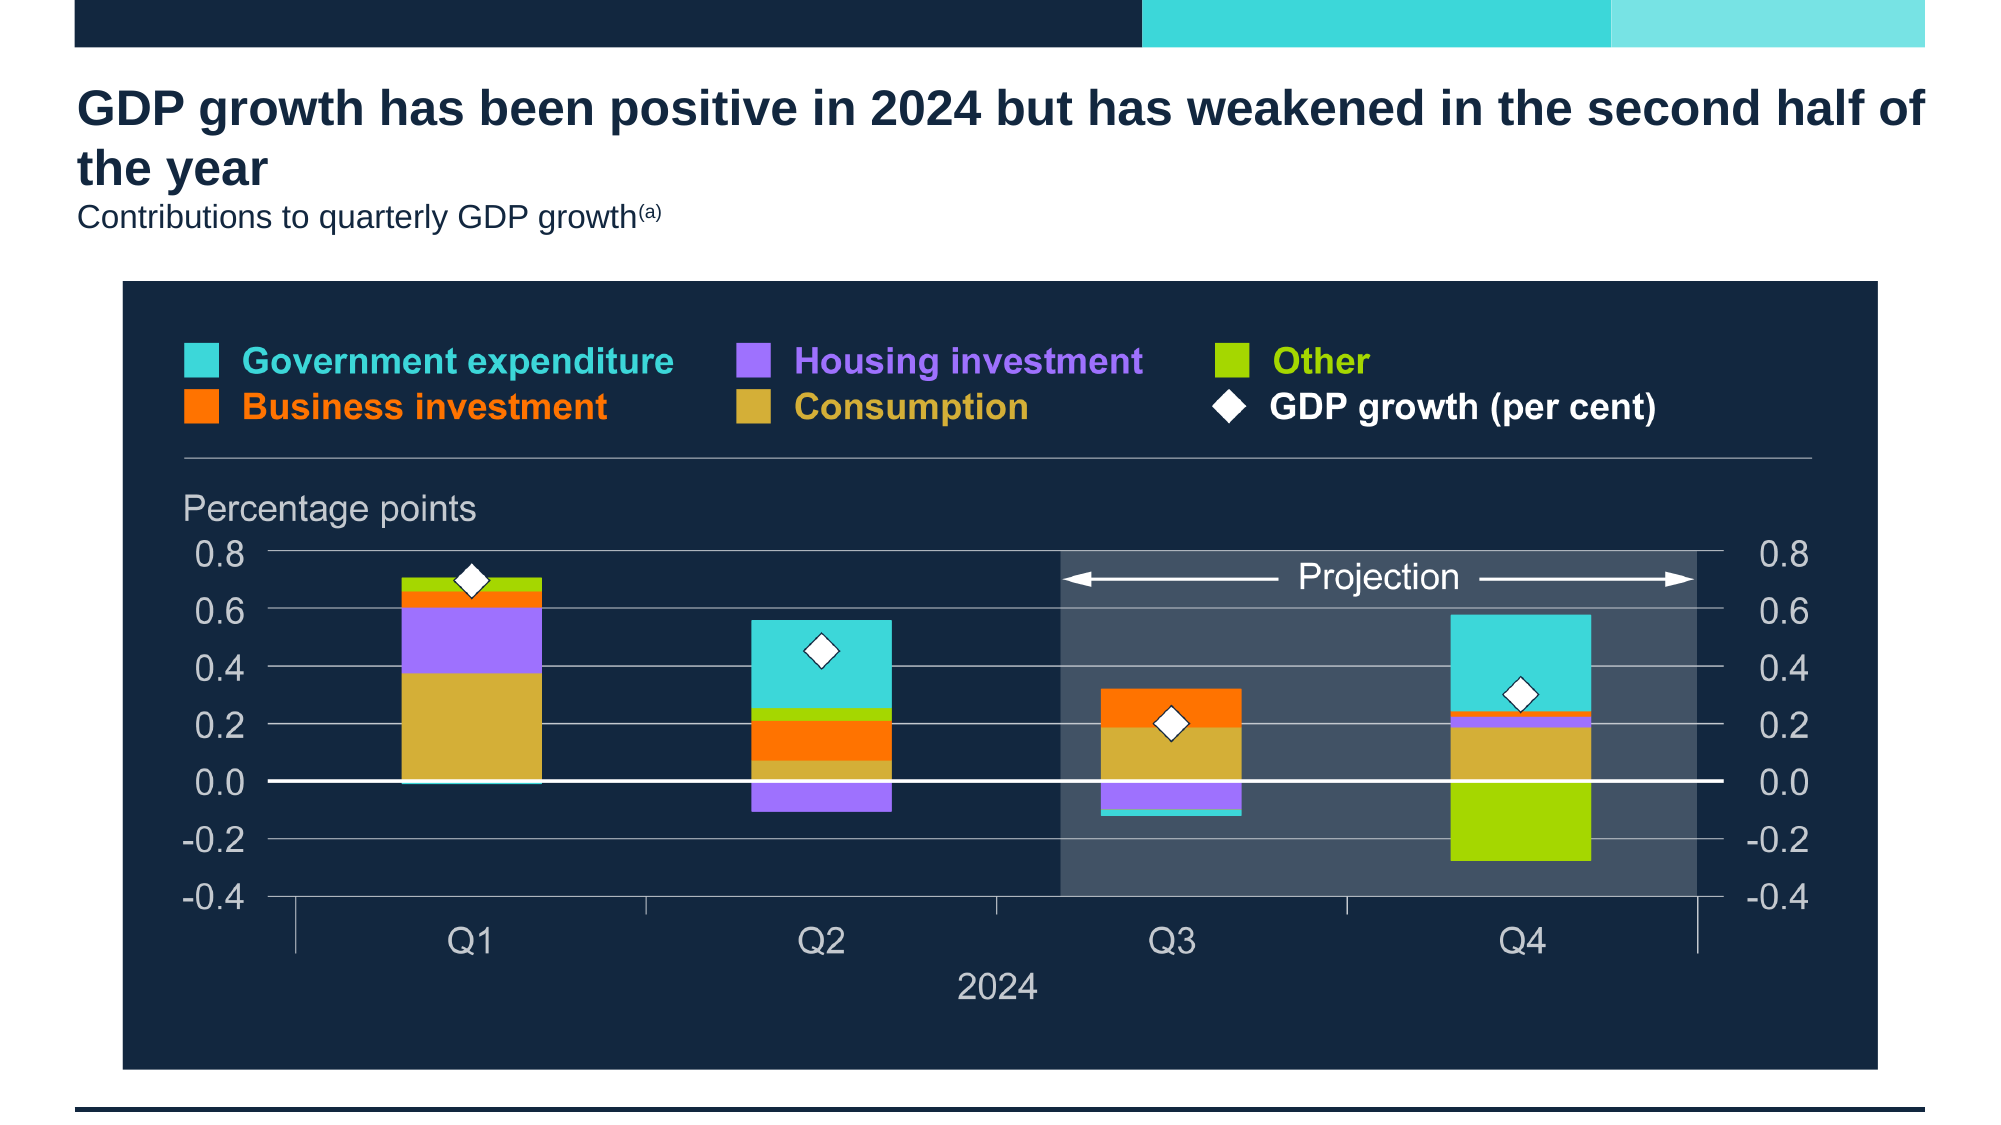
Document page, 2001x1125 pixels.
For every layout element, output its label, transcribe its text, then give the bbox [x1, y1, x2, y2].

title GDP growth has been positive in 2024 but has weakened in the second half of the year Contributions to quarterly GDP growth(a) [76, 75, 1929, 389]
picture [122, 281, 1878, 1070]
